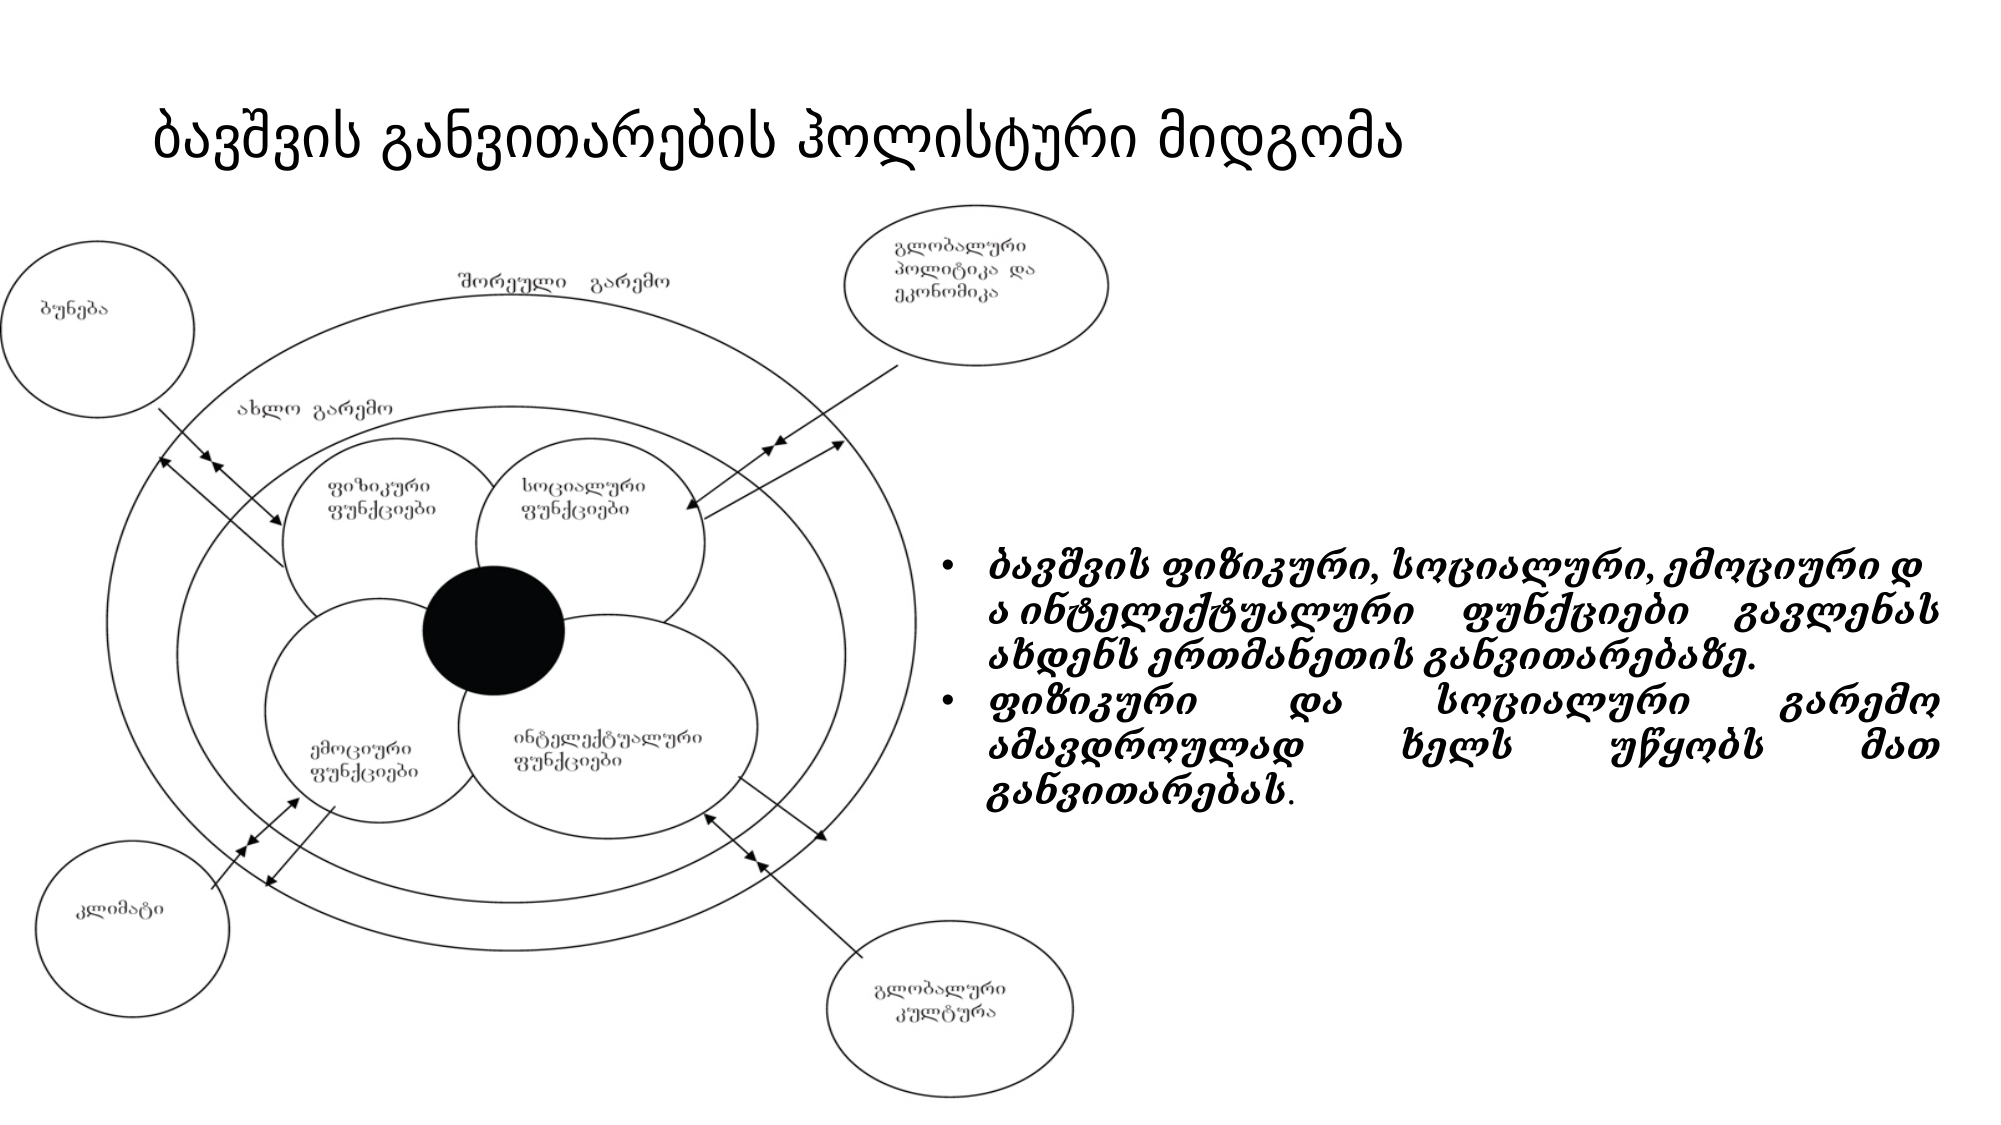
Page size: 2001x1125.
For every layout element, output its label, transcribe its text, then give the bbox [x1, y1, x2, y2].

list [0, 197, 1120, 1125]
text_box ბავშვის ფიზიკური, სოციალური, ემოციური და ინტელექტუალური ფუნქციები გავლენას ახდენს ერთმანეთის განვითარებაზე. ფიზიკური და სოციალური გარემო ამავდროულად ხელს უწყობს მათ განვითარებას. [1120, 535, 1957, 820]
title ბავშვის განვითარების ჰოლისტური მიდგომა [137, 0, 1863, 278]
